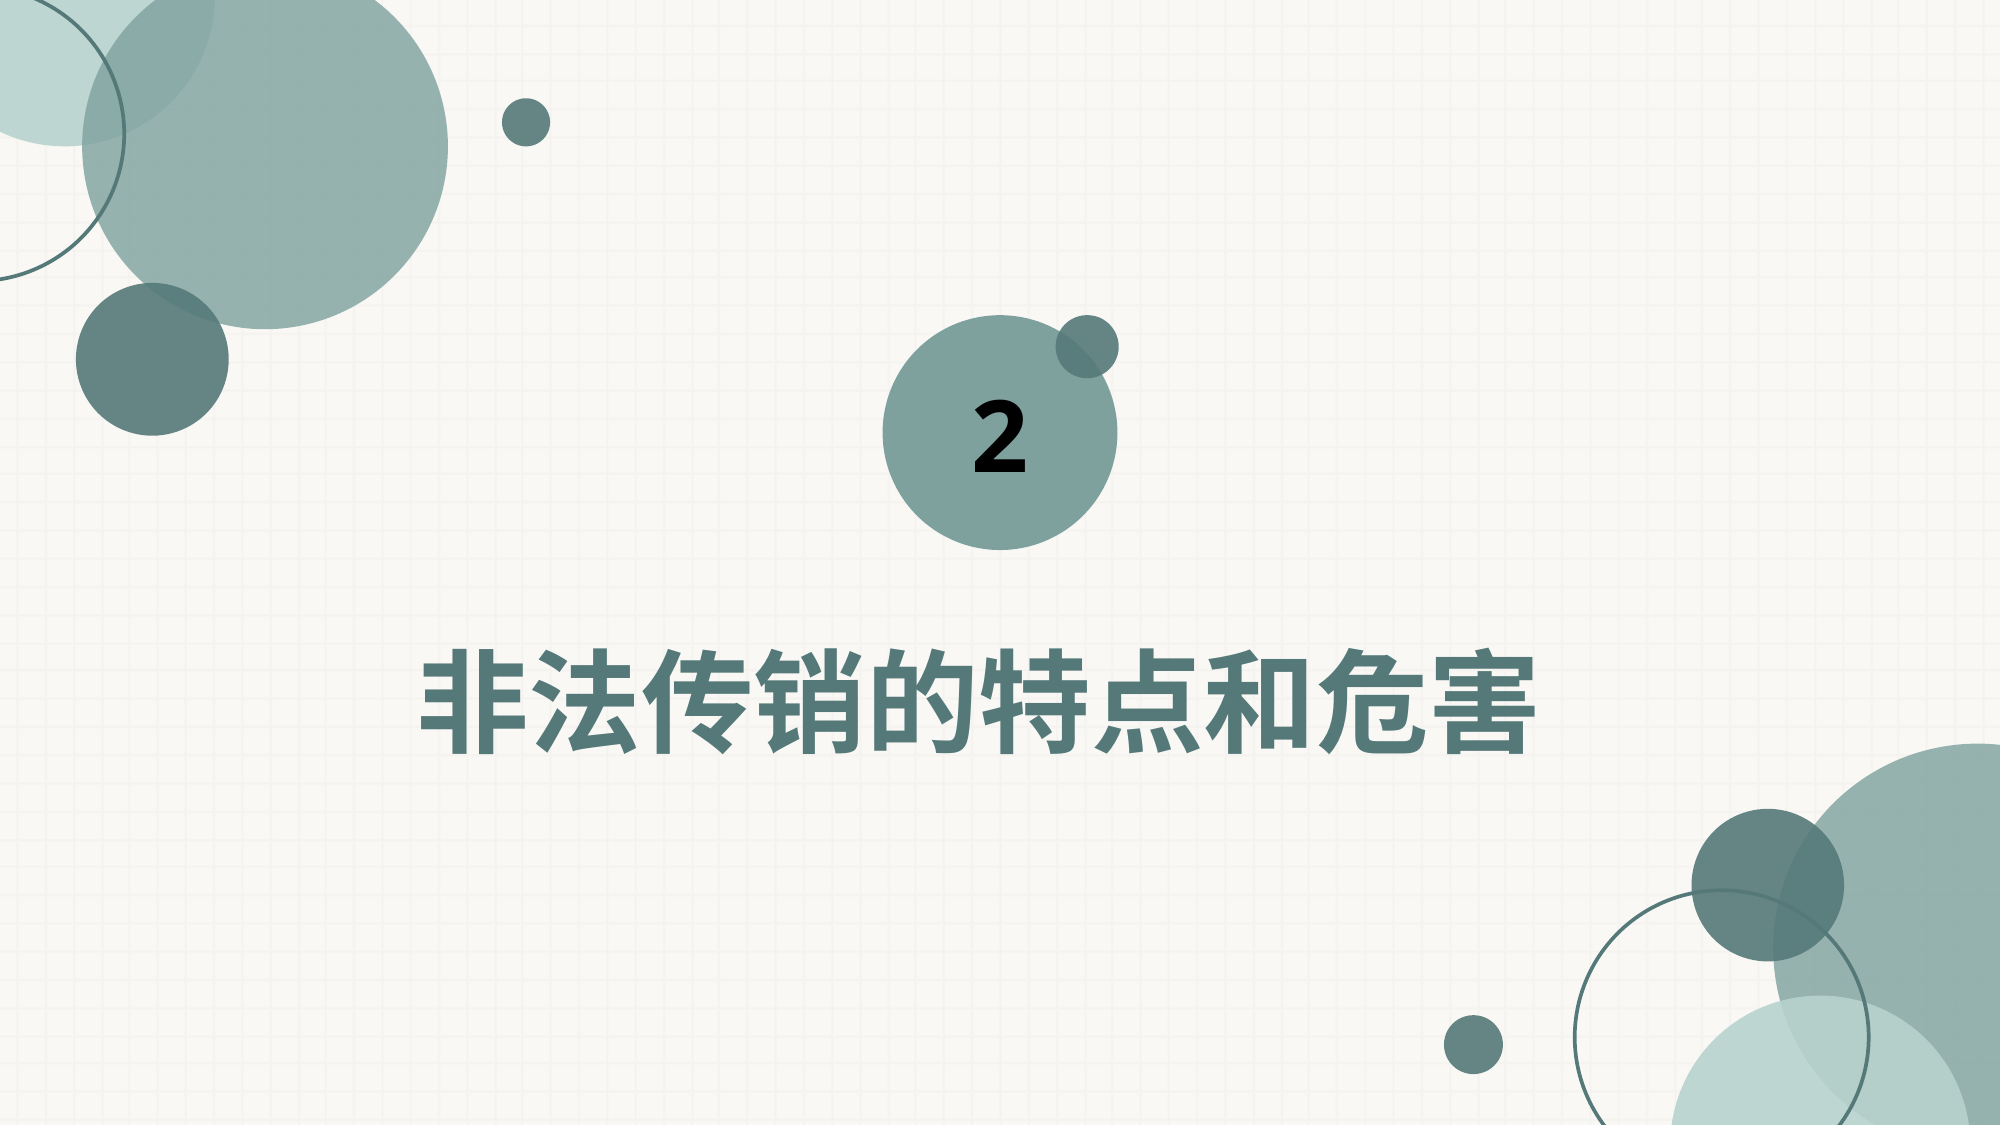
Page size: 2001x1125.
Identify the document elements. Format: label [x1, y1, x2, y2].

text_box [1443, 743, 2000, 1125]
picture [0, 0, 2000, 1125]
text_box [0, 0, 551, 436]
